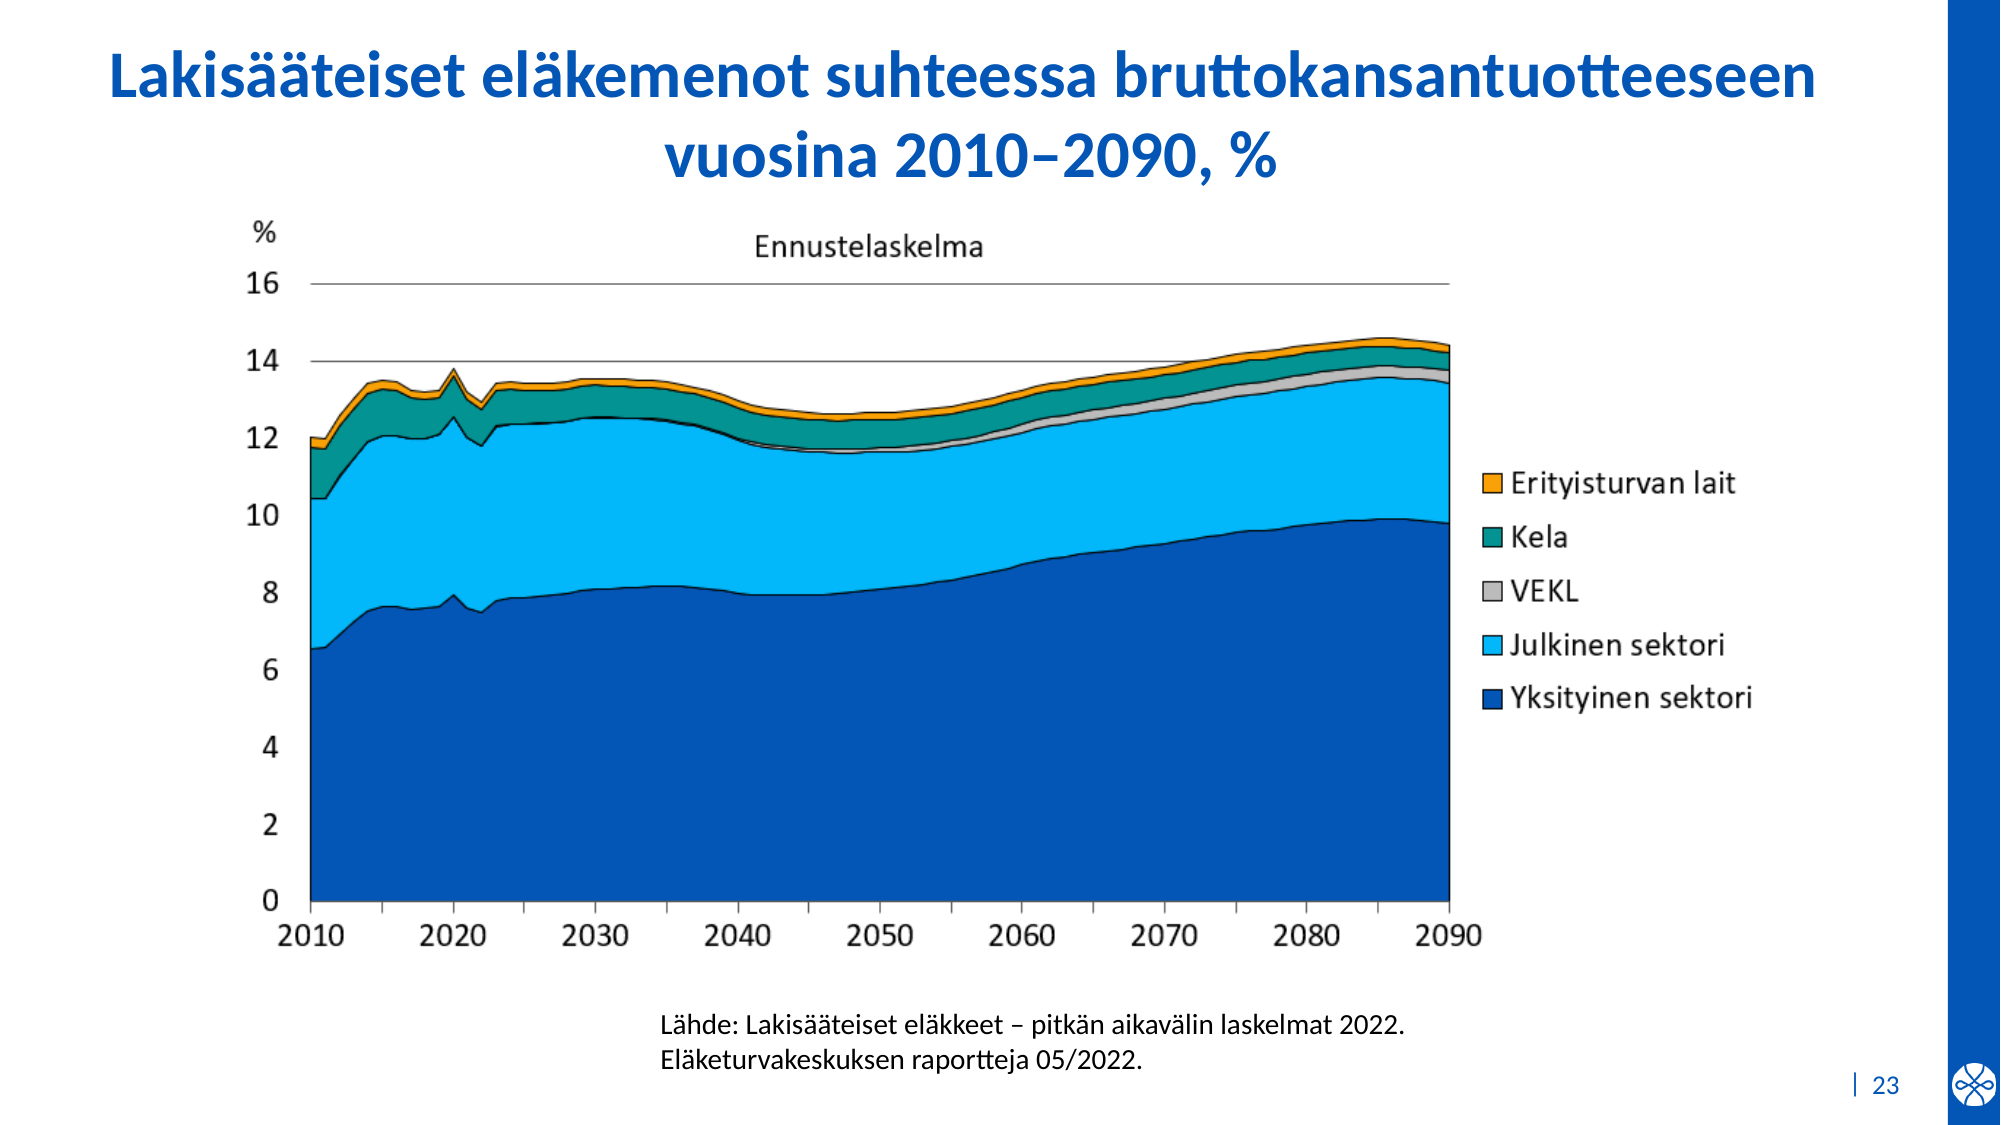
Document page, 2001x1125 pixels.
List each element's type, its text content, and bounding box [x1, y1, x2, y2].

picture [224, 212, 1776, 990]
title Lakisääteiset eläkemenot suhteessa bruttokansantuotteeseen vuosina 2010–2090, % [86, 23, 1858, 212]
text_box Lähde: Lakisääteiset eläkkeet – pitkän aikavälin laskelmat 2022. Eläketurvakeskuksen raportteja 05/2022. [645, 997, 1473, 1083]
picture [1952, 1063, 1996, 1106]
slide_number 23 [1857, 1057, 1924, 1111]
